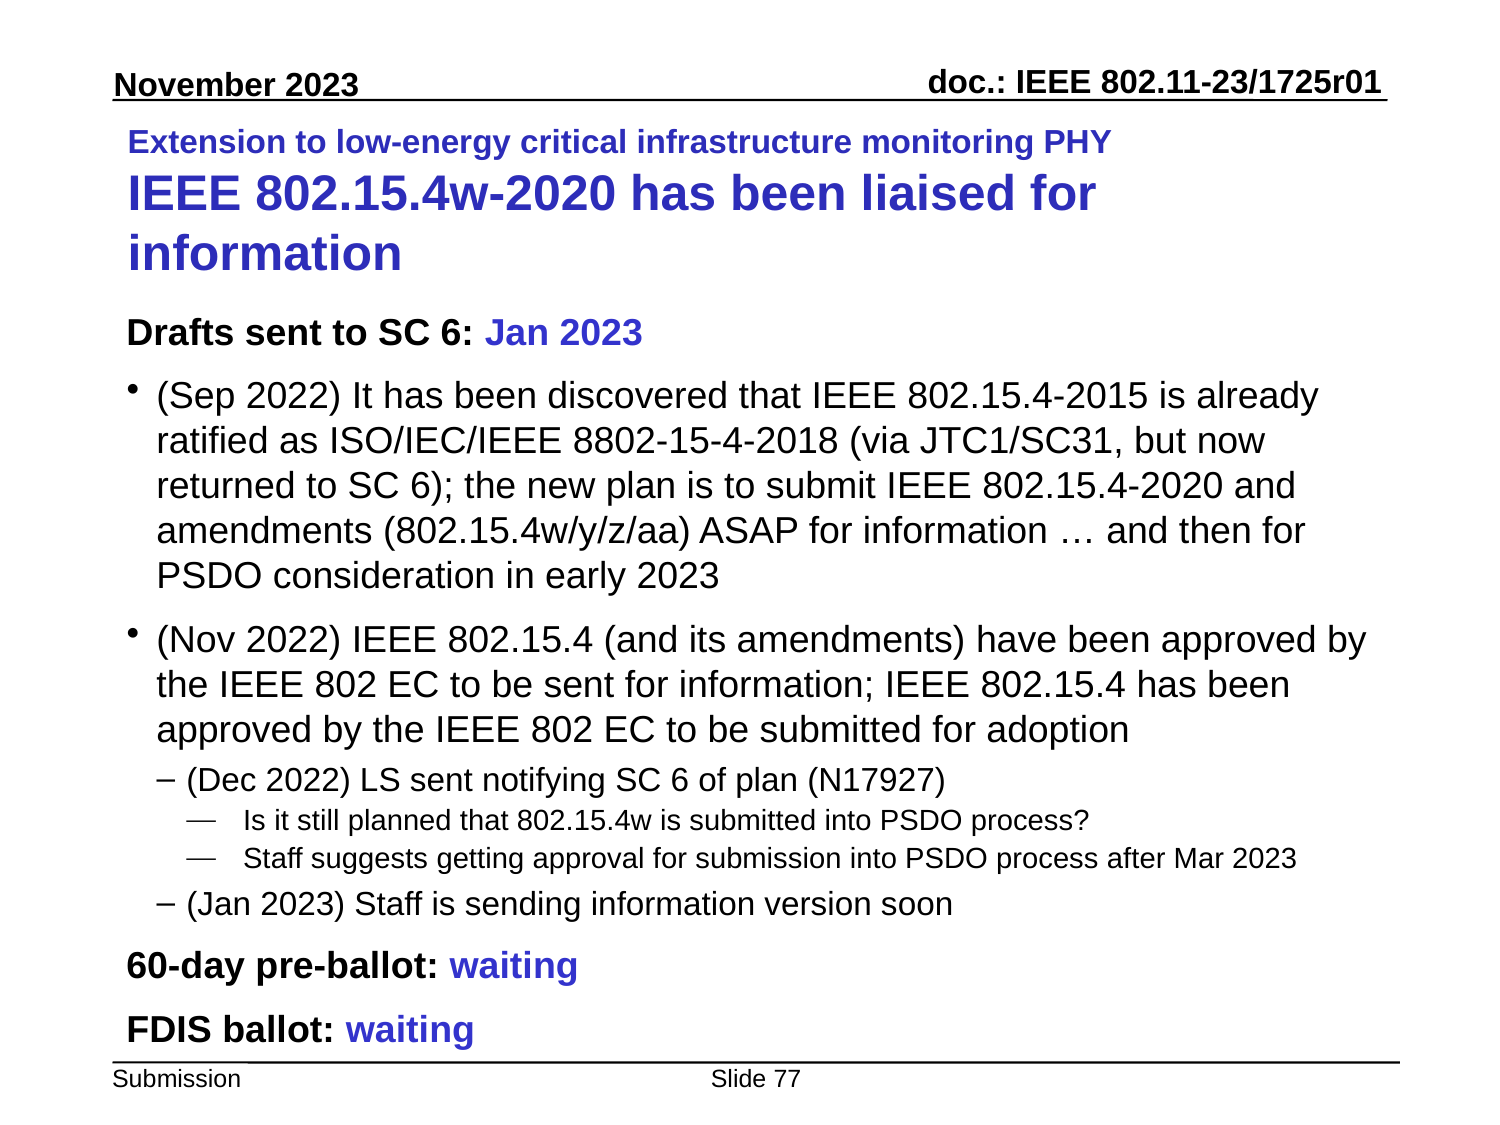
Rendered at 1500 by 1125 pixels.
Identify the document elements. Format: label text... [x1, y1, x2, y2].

list Drafts sent to SC 6: Jan 2023 (Sep 2022) It has been discovered that IEEE 802.15.4-2015 is already ratified as ISO/IEC/IEEE 8802-15-4-2018 (via JTC1/SC31, but now returned to SC 6); the new plan is to submit IEEE 802.15.4-2020 and amendments (802.15.4w/y/z/aa) ASAP for information … and then for PSDO consideration in early 2023 (Nov 2022) IEEE 802.15.4 (and its amendments) have been approved by the IEEE 802 EC to be sent for information; IEEE 802.15.4 has been approved by the IEEE 802 EC to be submitted for adoption (Dec 2022) LS sent notifying SC 6 of plan (N17927) Is it still planned that 802.15.4w is submitted into PSDO process? Staff suggests getting approval for submission into PSDO process after Mar 2023 (Jan 2023) Staff is sending information version soon 60-day pre-ballot: waiting FDIS ballot: waiting [111, 299, 1387, 975]
slide_number Slide 77 [709, 1061, 803, 1093]
title Extension to low-energy critical infrastructure monitoring PHY IEEE 802.15.4w-2020 has been liaised for information [112, 112, 1388, 288]
